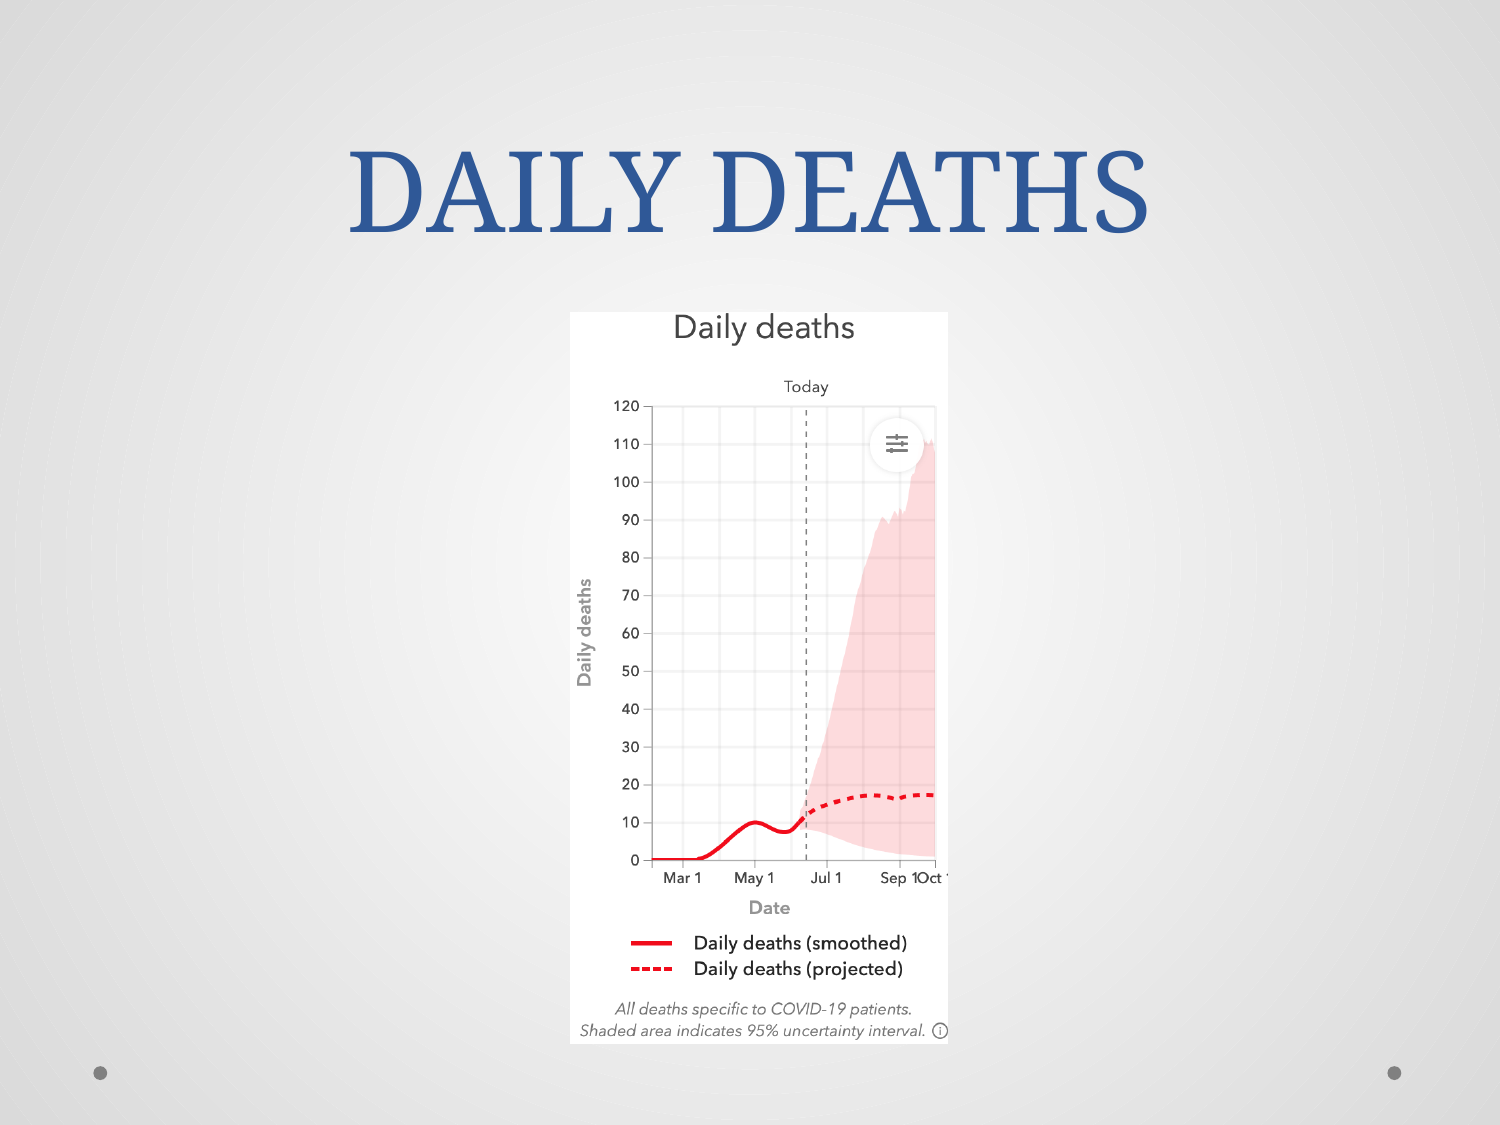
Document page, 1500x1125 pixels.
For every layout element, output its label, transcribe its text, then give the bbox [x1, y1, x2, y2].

title DAILY DEATHS [75, 0, 1425, 263]
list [310, 312, 1208, 1044]
